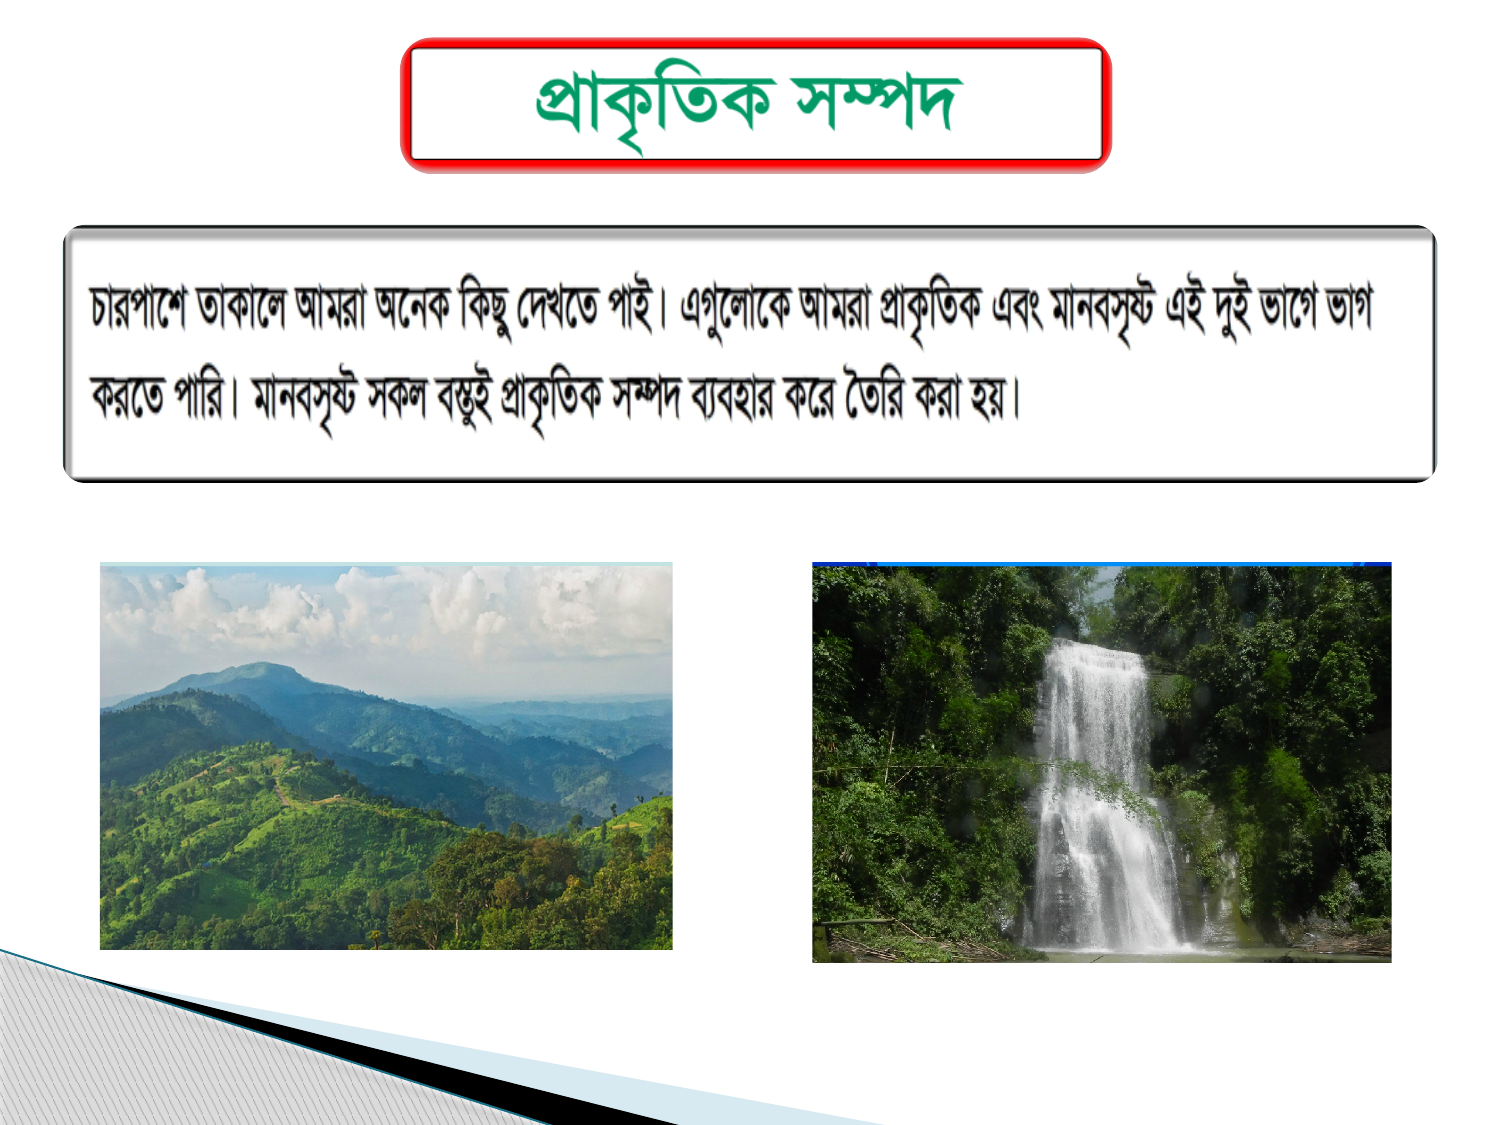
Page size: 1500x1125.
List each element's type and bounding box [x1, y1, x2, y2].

picture [62, 224, 1438, 484]
picture [399, 37, 1113, 175]
text_box [99, 562, 1392, 963]
